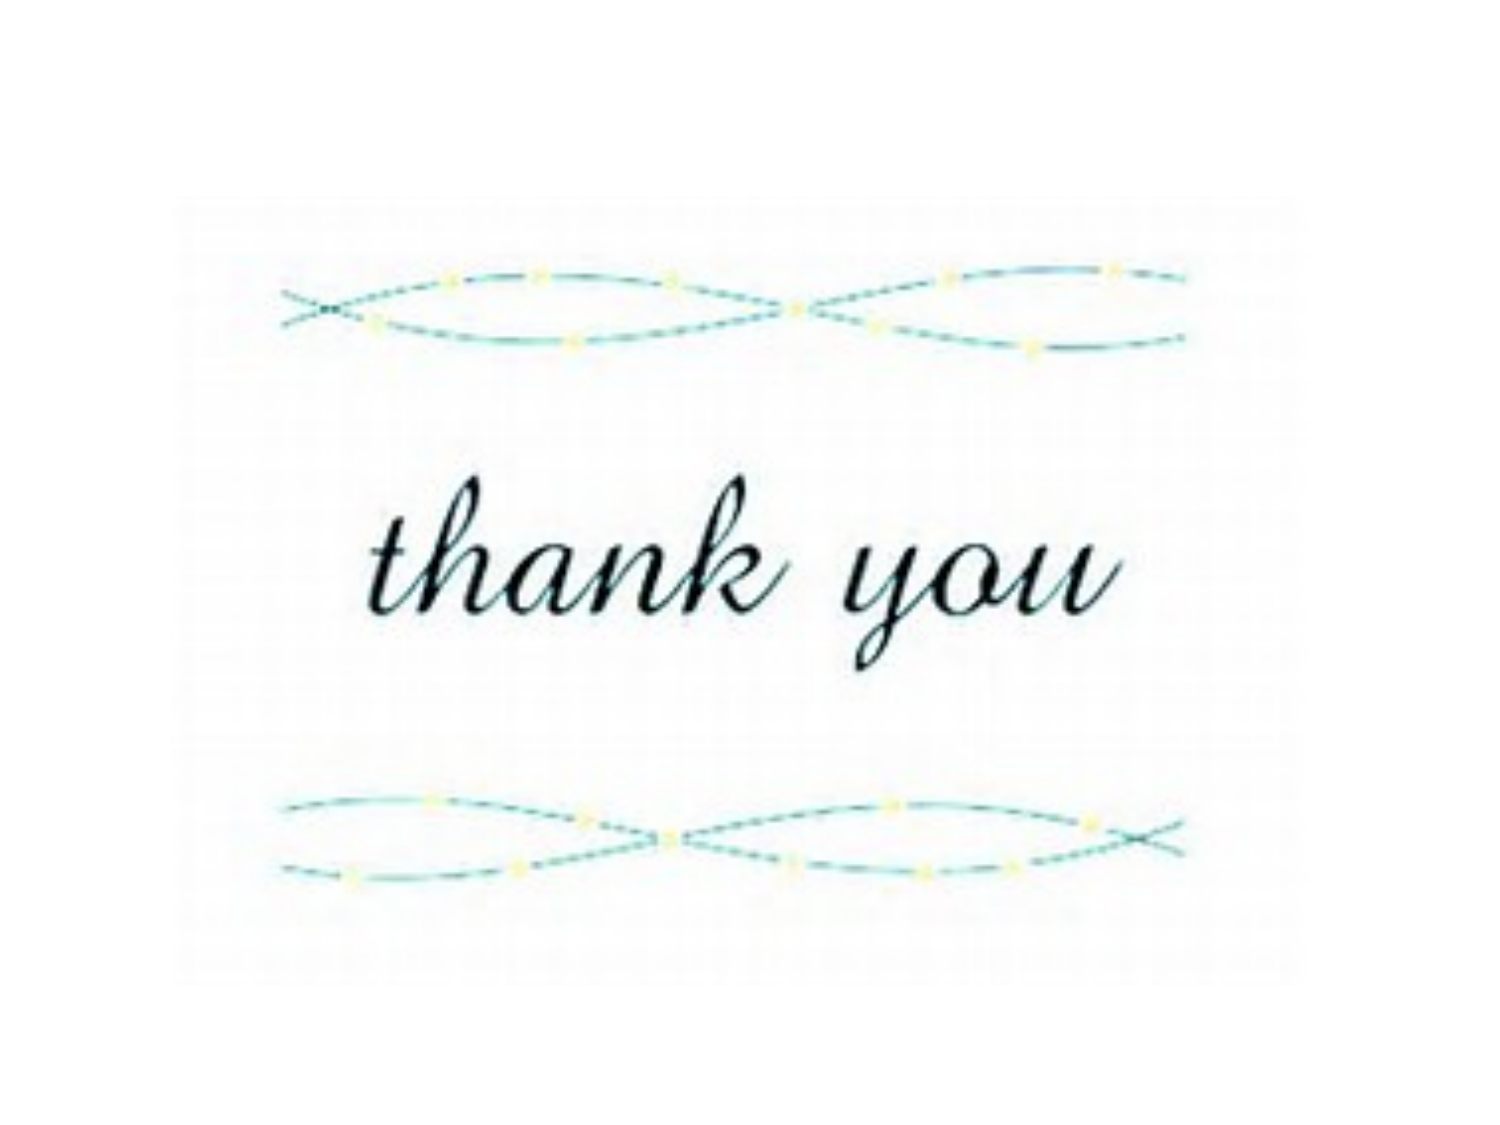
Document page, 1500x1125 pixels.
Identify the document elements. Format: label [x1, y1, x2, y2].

list [170, 195, 1310, 986]
